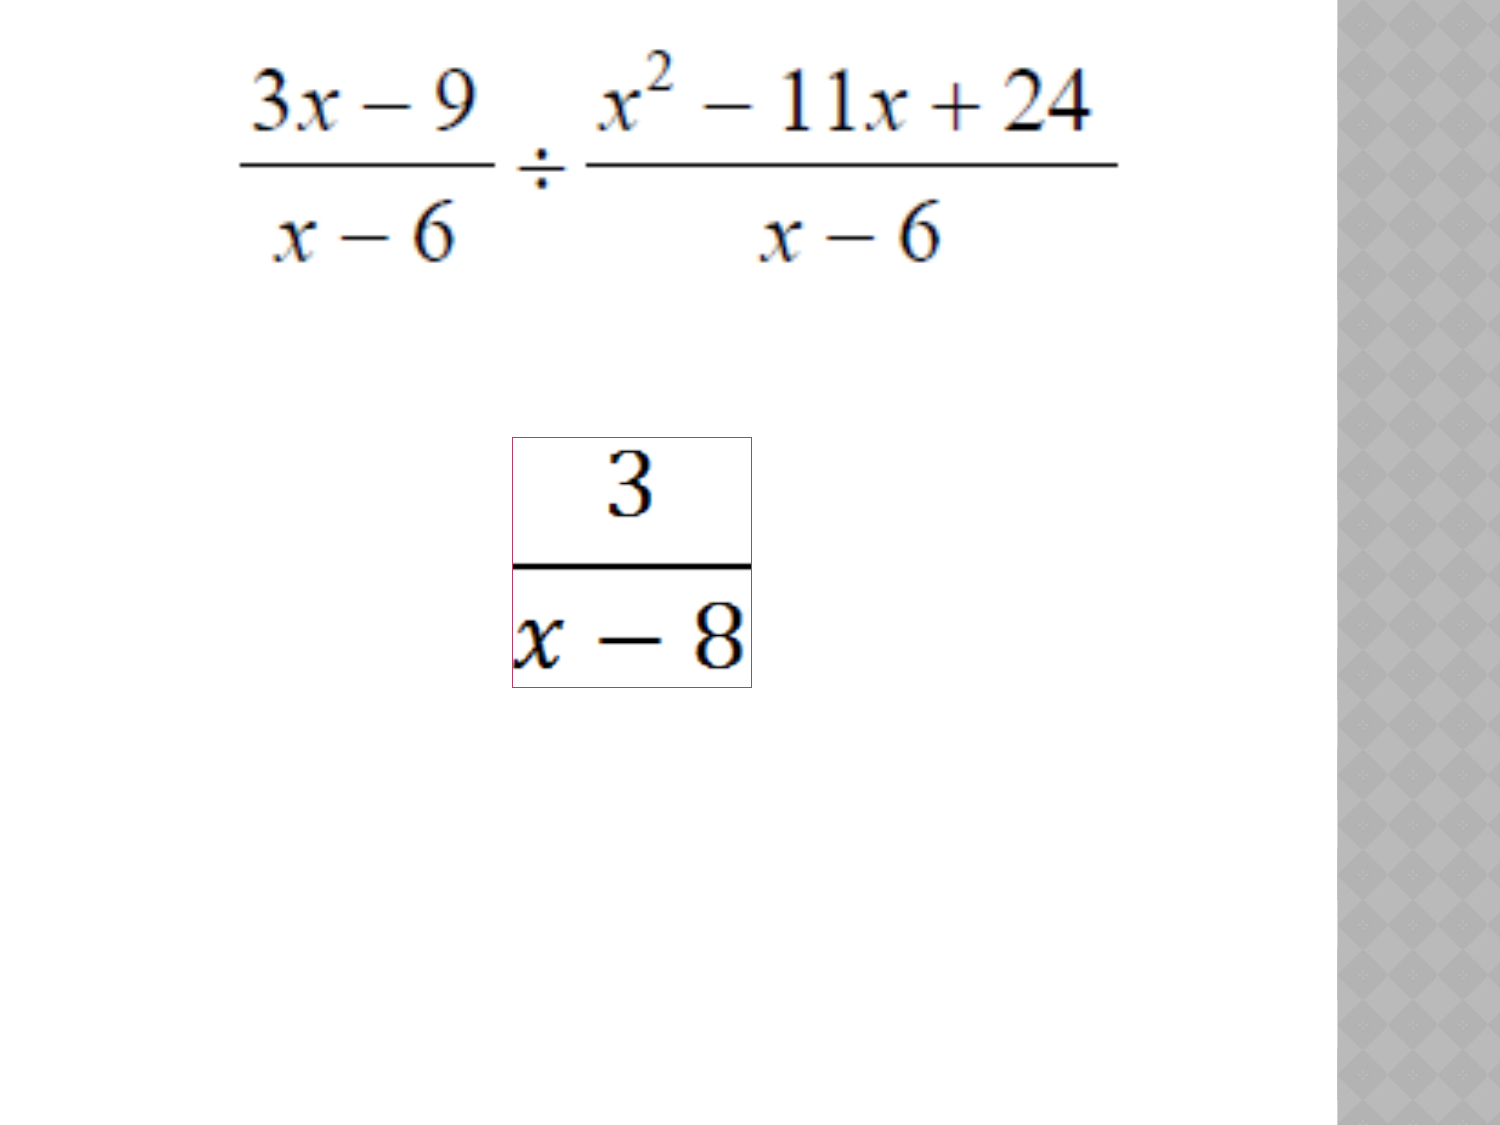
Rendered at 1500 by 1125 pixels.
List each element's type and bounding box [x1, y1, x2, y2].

text_box [0, 0, 1500, 75]
picture [511, 437, 753, 688]
picture [211, 36, 1141, 326]
